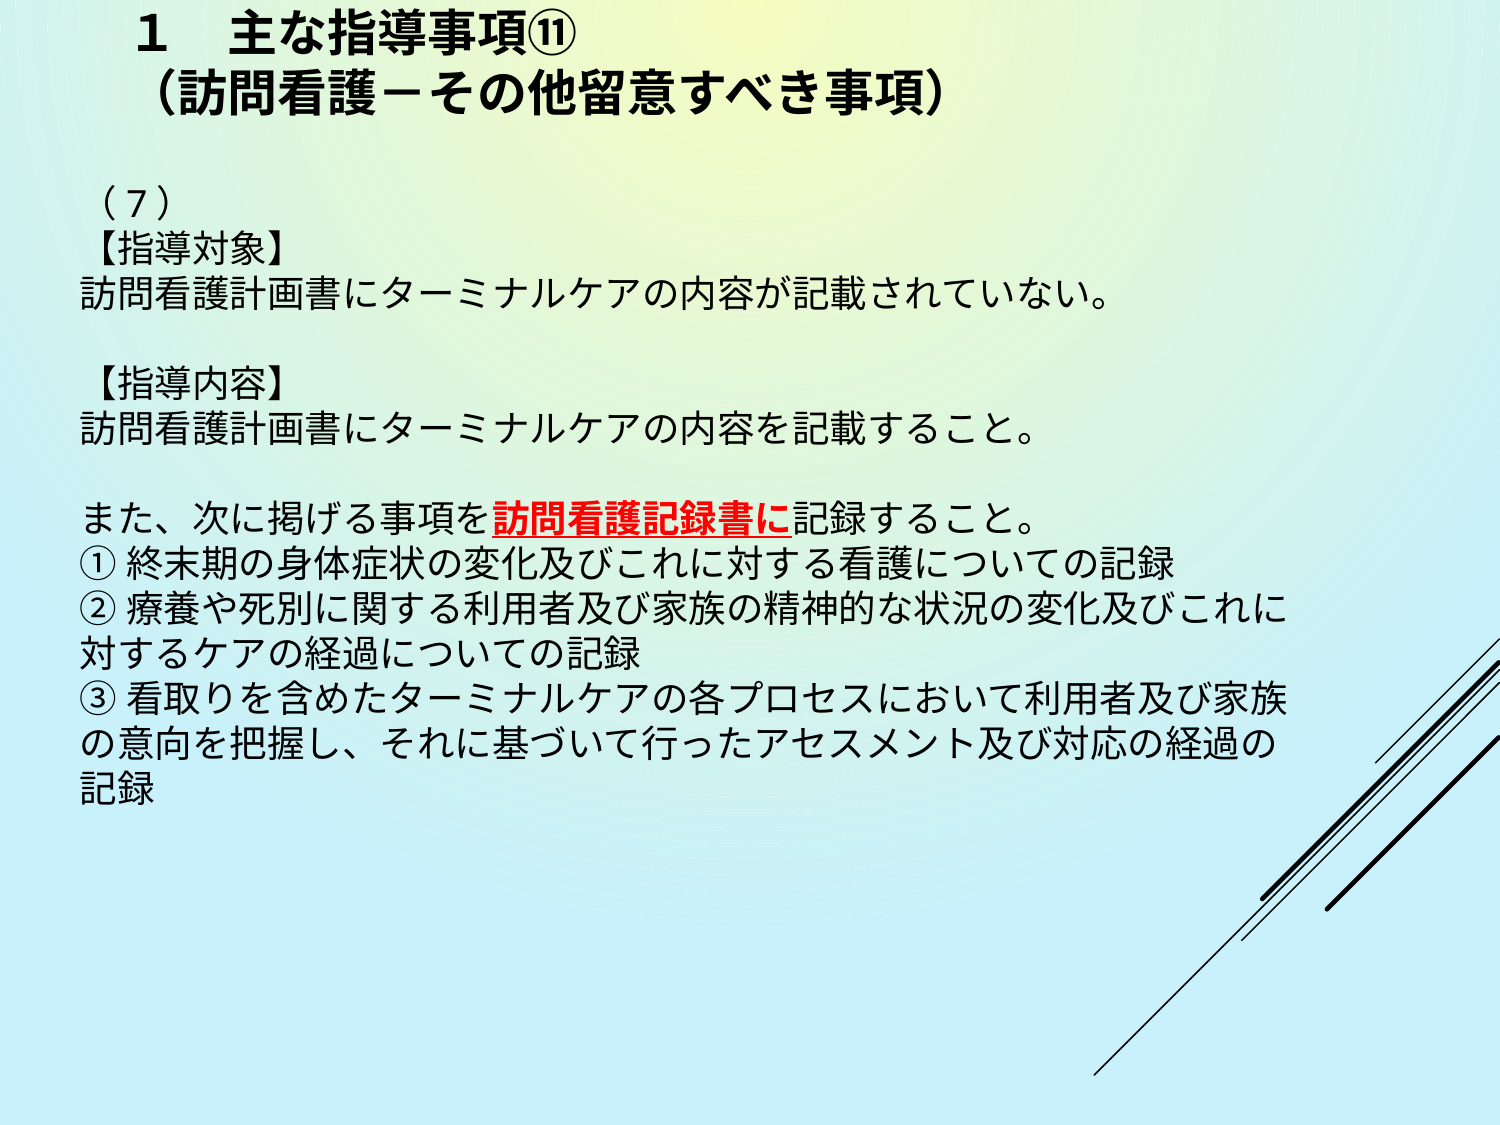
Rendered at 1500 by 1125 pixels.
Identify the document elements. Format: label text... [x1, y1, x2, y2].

title １ 主な指導事項⑪ （訪問看護－その他留意すべき事項） [112, 11, 1353, 112]
text_box （7） 【指導対象】 訪問看護計画書にターミナルケアの内容が記載されていない。 【指導内容】 訪問看護計画書にターミナルケアの内容を記載すること。 また、次に掲げる事項を訪問看護記録書に記録すること。 ①終末期の身体症状の変化及びこれに対する看護についての記録 ②療養や死別に関する利用者及び家族の精神的な状況の変化及びこれに対するケアの経過についての記録 ③看取りを含めたターミナルケアの各プロセスにおいて利用者及び家族の意向を把握し、それに基づいて行ったアセスメント及び対応の経過の記録 [64, 172, 1317, 818]
